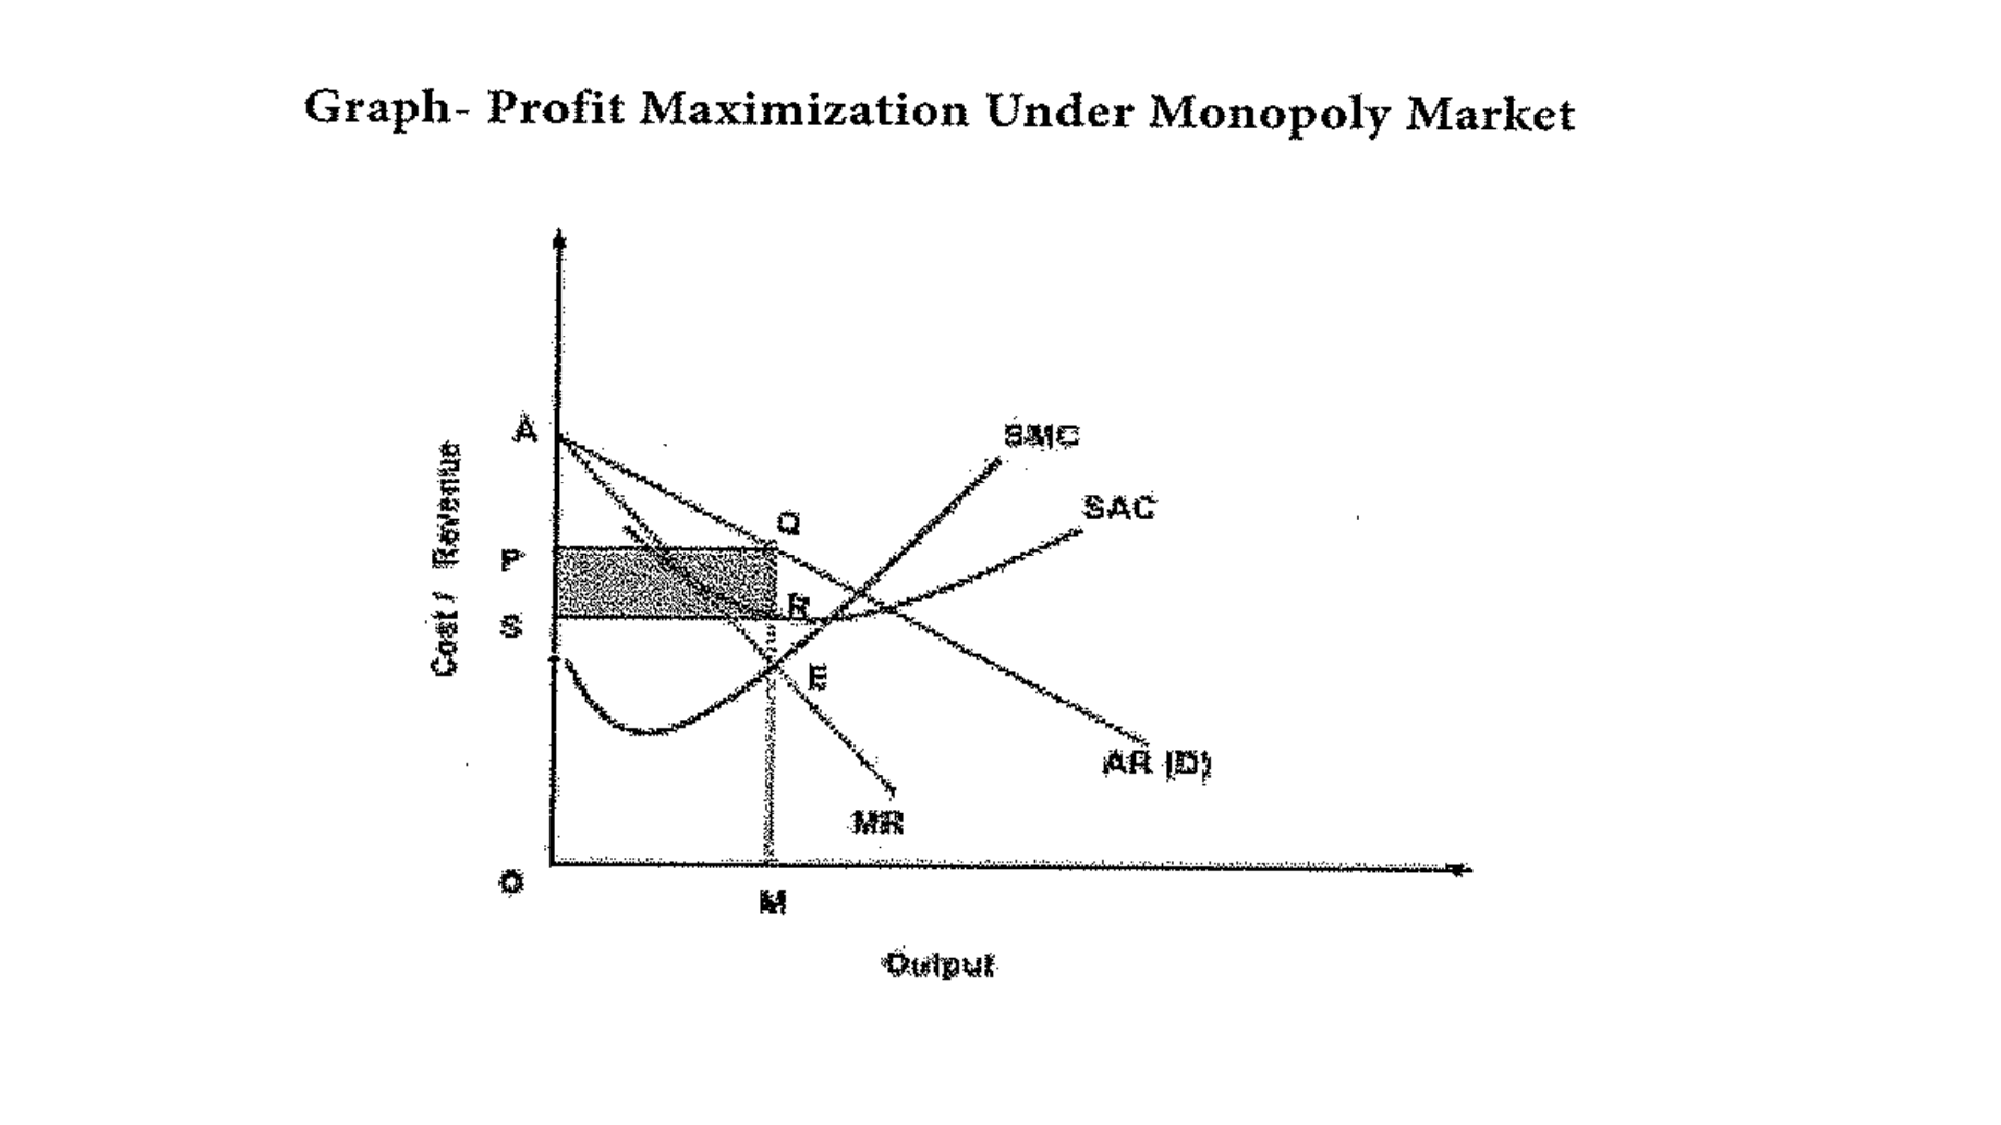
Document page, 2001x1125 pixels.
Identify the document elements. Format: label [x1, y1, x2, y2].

picture [235, 43, 1668, 1032]
